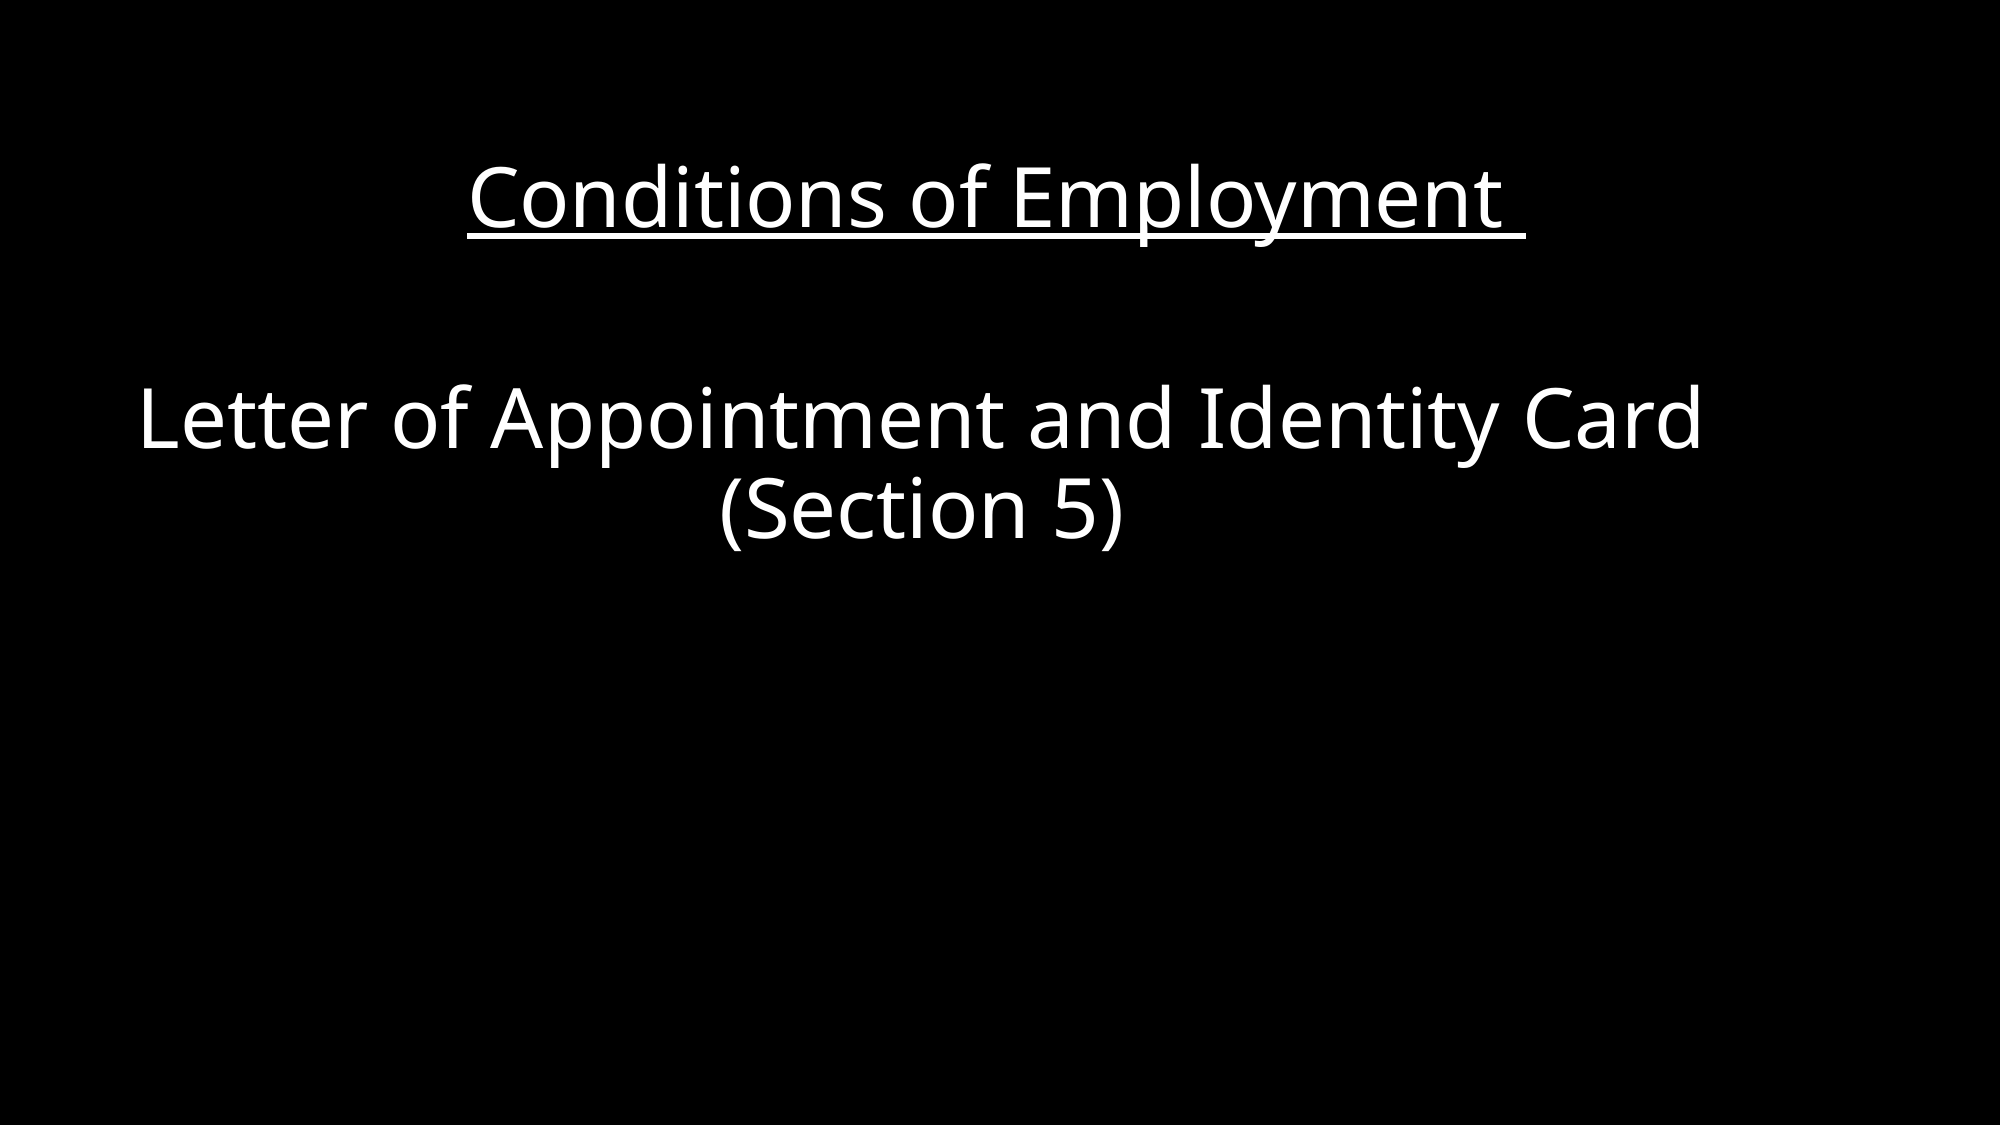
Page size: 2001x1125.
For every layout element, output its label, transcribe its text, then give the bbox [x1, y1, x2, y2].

list Conditions of Employment Letter of Appointment and Identity Card (Section 5) [59, 36, 1785, 1029]
